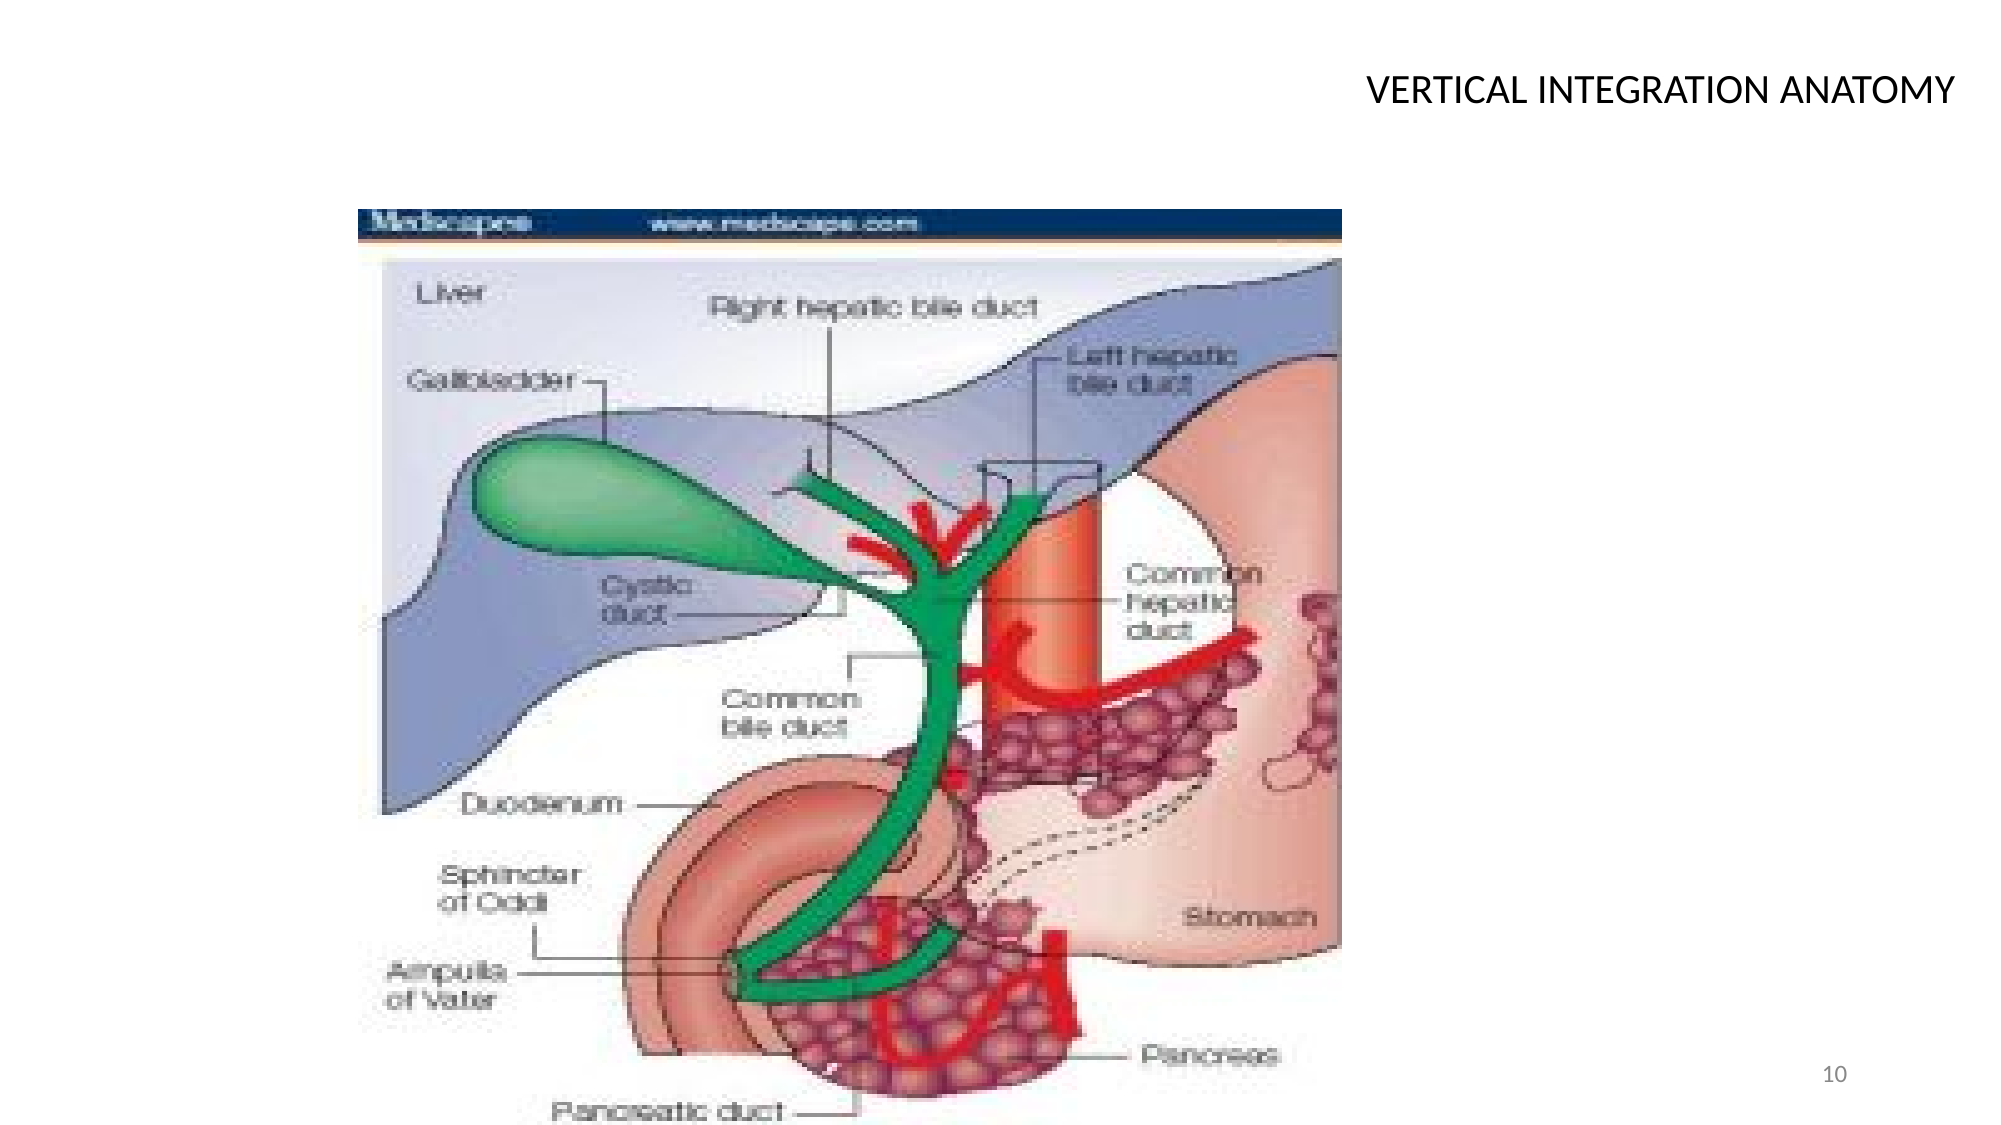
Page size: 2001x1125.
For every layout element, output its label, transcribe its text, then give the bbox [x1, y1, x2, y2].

slide_number 10 [1412, 1042, 1863, 1103]
picture [357, 209, 1342, 1125]
text_box VERTICAL INTEGRATION ANATOMY [1341, 59, 1979, 112]
